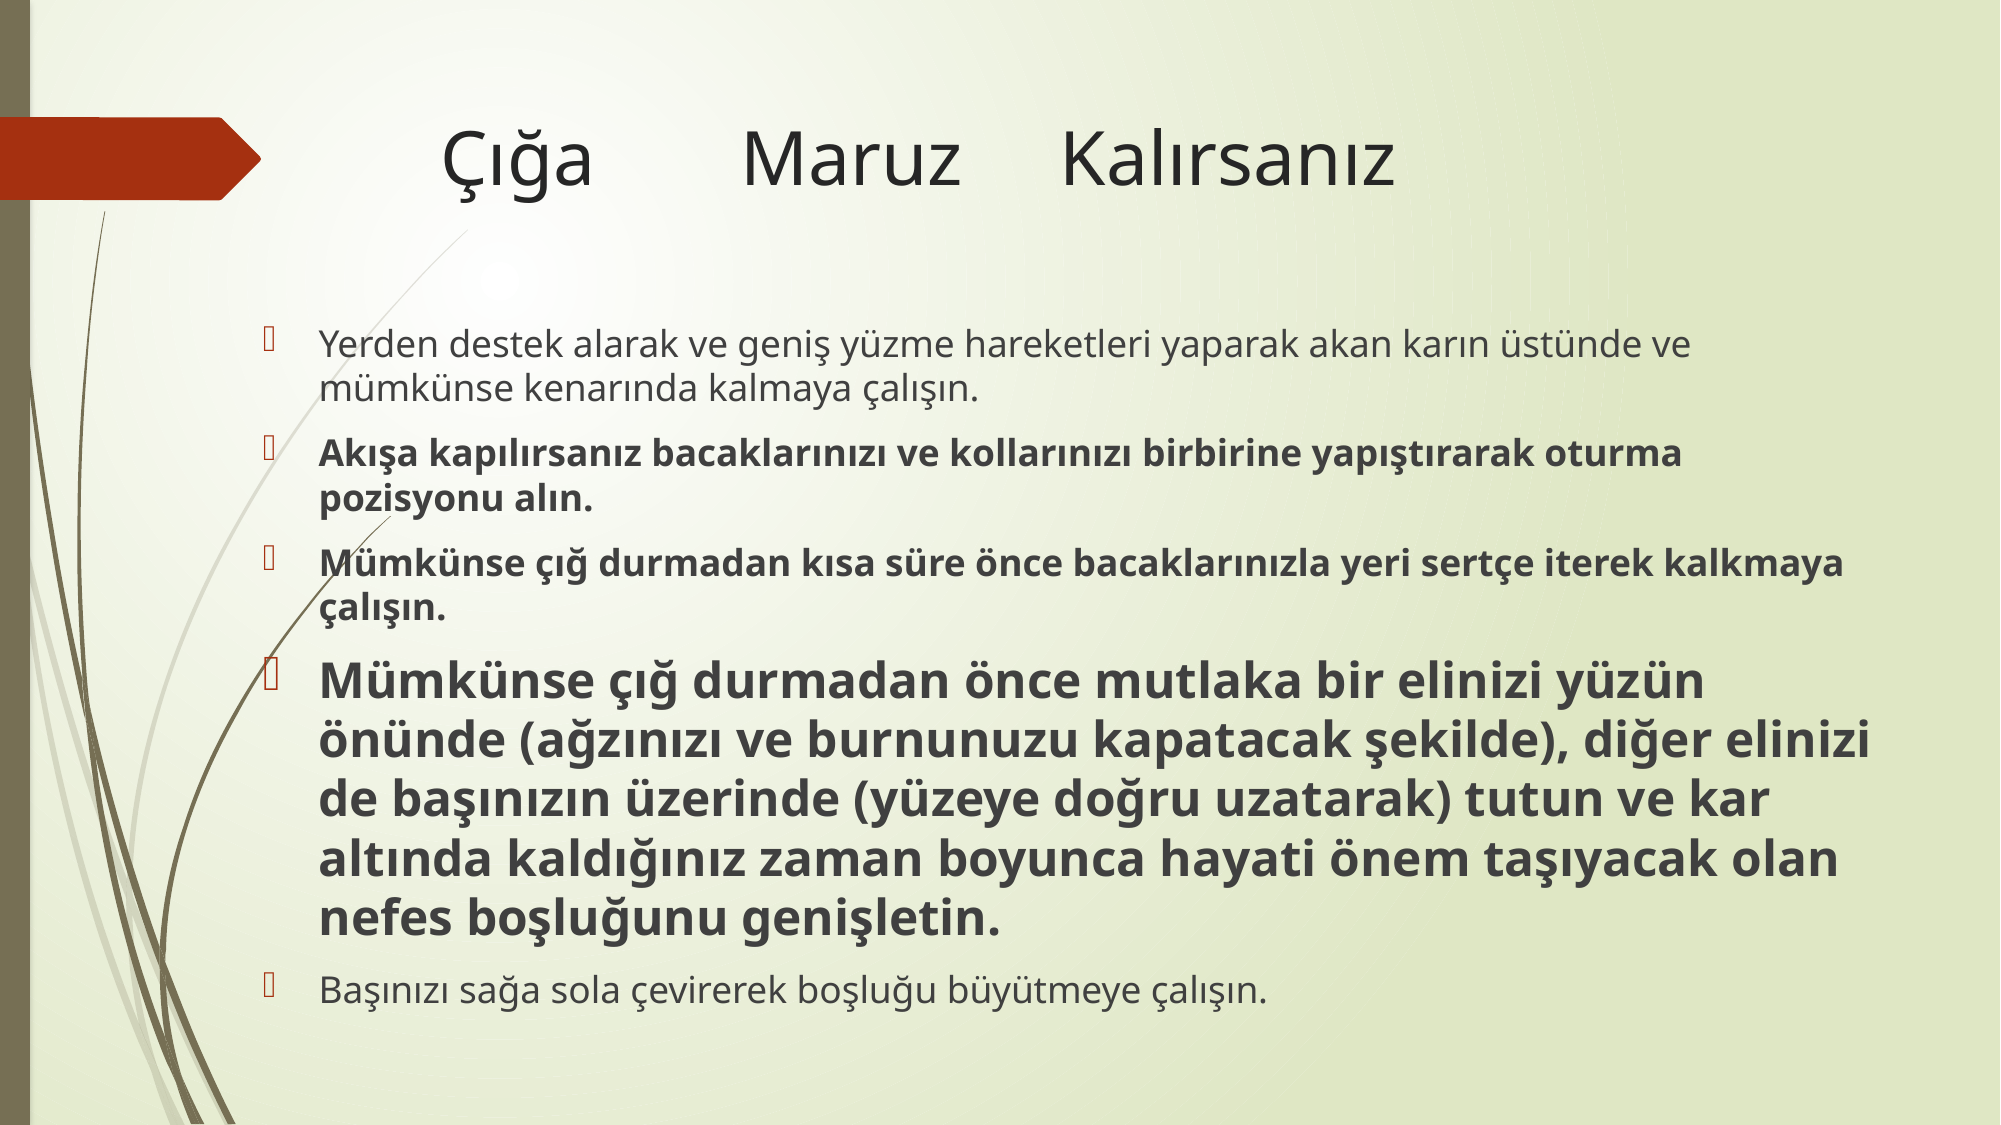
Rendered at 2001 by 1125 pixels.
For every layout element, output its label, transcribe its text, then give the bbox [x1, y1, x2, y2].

title Çığa Maruz Kalırsanız [425, 102, 1888, 312]
list Yerden destek alarak ve geniş yüzme hareketleri yaparak akan karın üstünde ve mümkünse kenarında kalmaya çalışın. Akışa kapılırsanız bacaklarınızı ve kollarınızı birbirine yapıştırarak oturma pozisyonu alın. Mümkünse çığ durmadan kısa süre önce bacaklarınızla yeri sertçe iterek kalkmaya çalışın. Mümkünse çığ durmadan önce mutlaka bir elinizi yüzün önünde (ağzınızı ve burnunuzu kapatacak şekilde), diğer elinizi de başınızın üzerinde (yüzeye doğru uzatarak) tutun ve kar altında kaldığınız zaman boyunca hayati önem taşıyacak olan nefes boşluğunu genişletin. Başınızı sağa sola çevirerek boşluğu büyütmeye çalışın. [247, 312, 1888, 1023]
